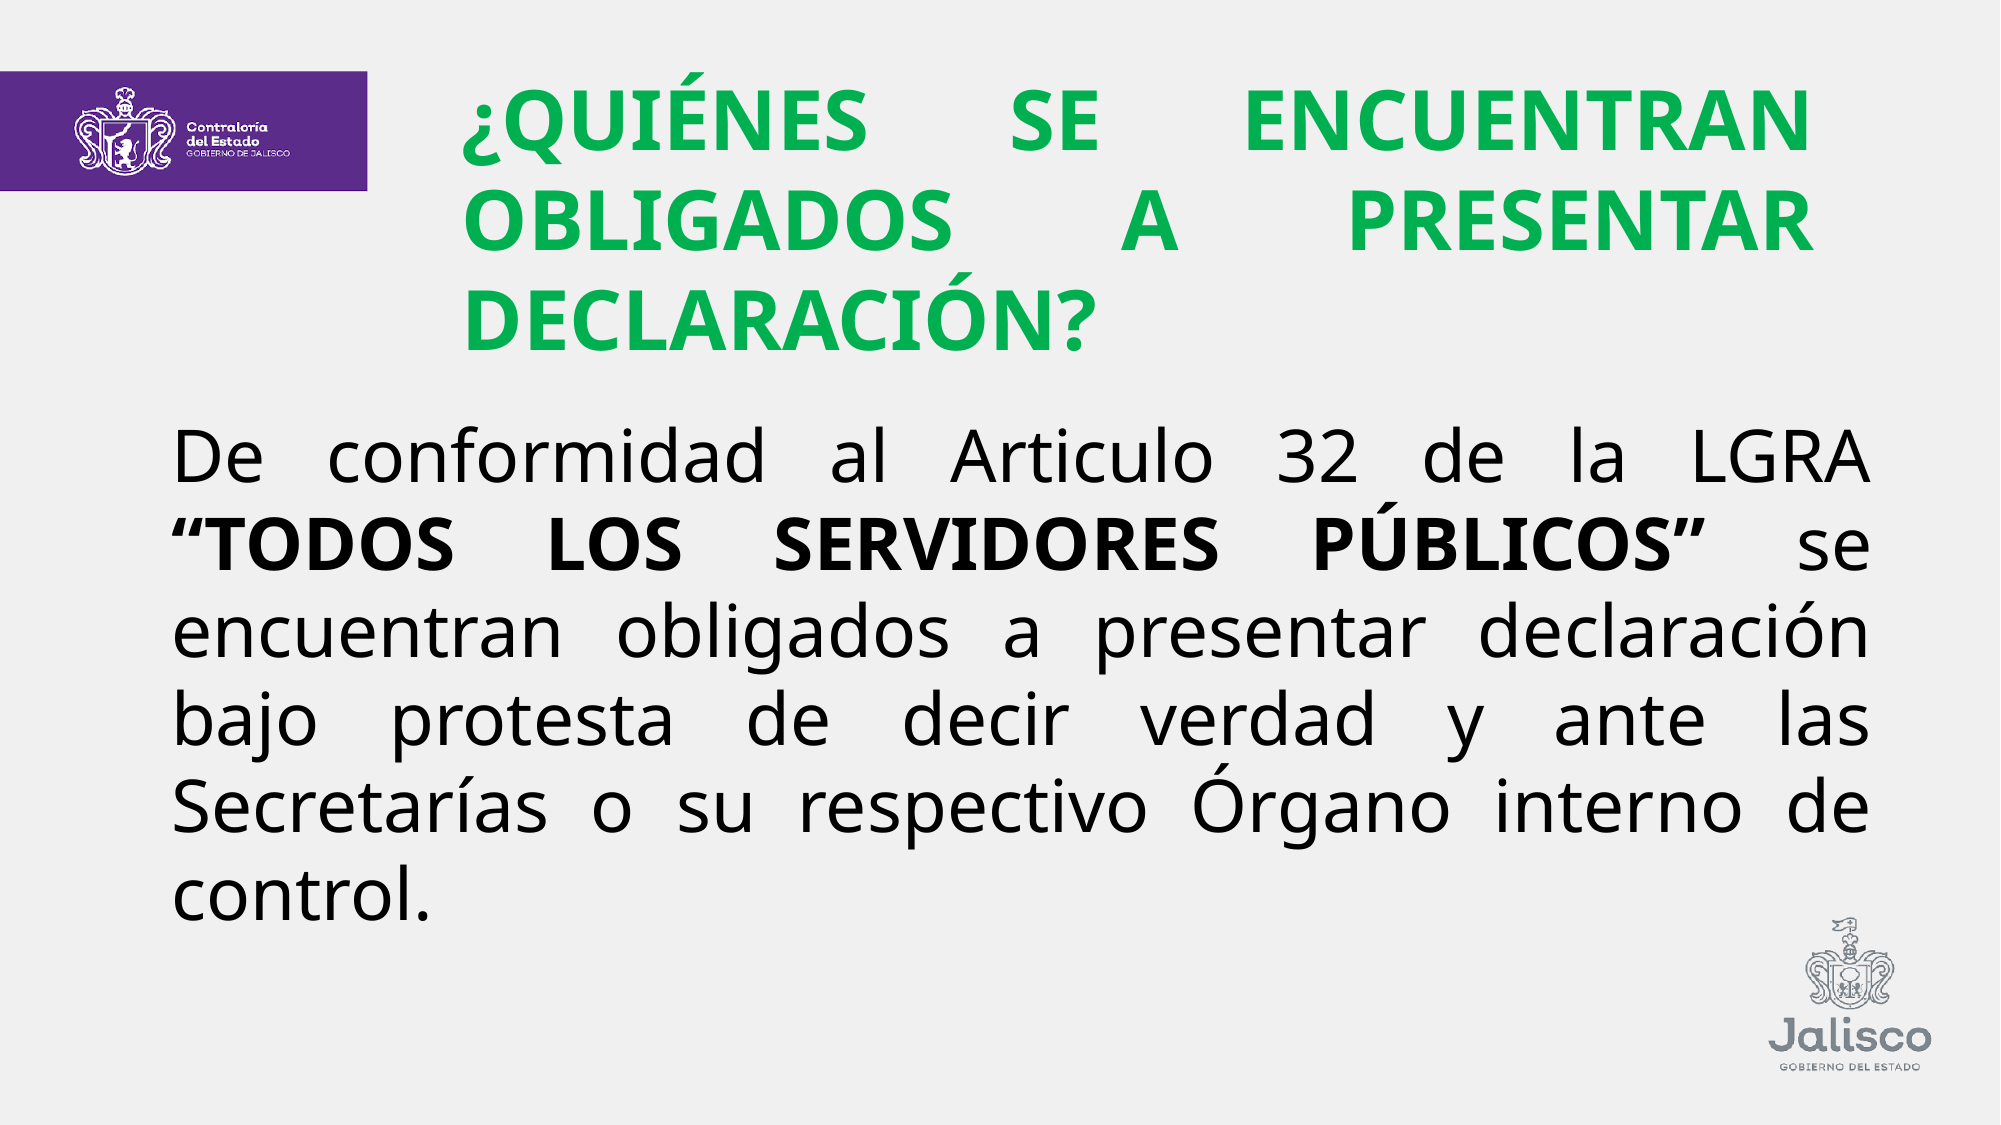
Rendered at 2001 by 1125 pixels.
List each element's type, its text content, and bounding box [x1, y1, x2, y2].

picture [0, 0, 2000, 1125]
text_box De conformidad al Articulo 32 de la LGRA “TODOS LOS SERVIDORES PÚBLICOS” se encuentran obligados a presentar declaración bajo protesta de decir verdad y ante las Secretarías o su respectivo Órgano interno de control. [156, 402, 1888, 943]
text_box ¿QUIÉNES SE ENCUENTRAN OBLIGADOS A PRESENTAR DECLARACIÓN? [447, 59, 1830, 375]
